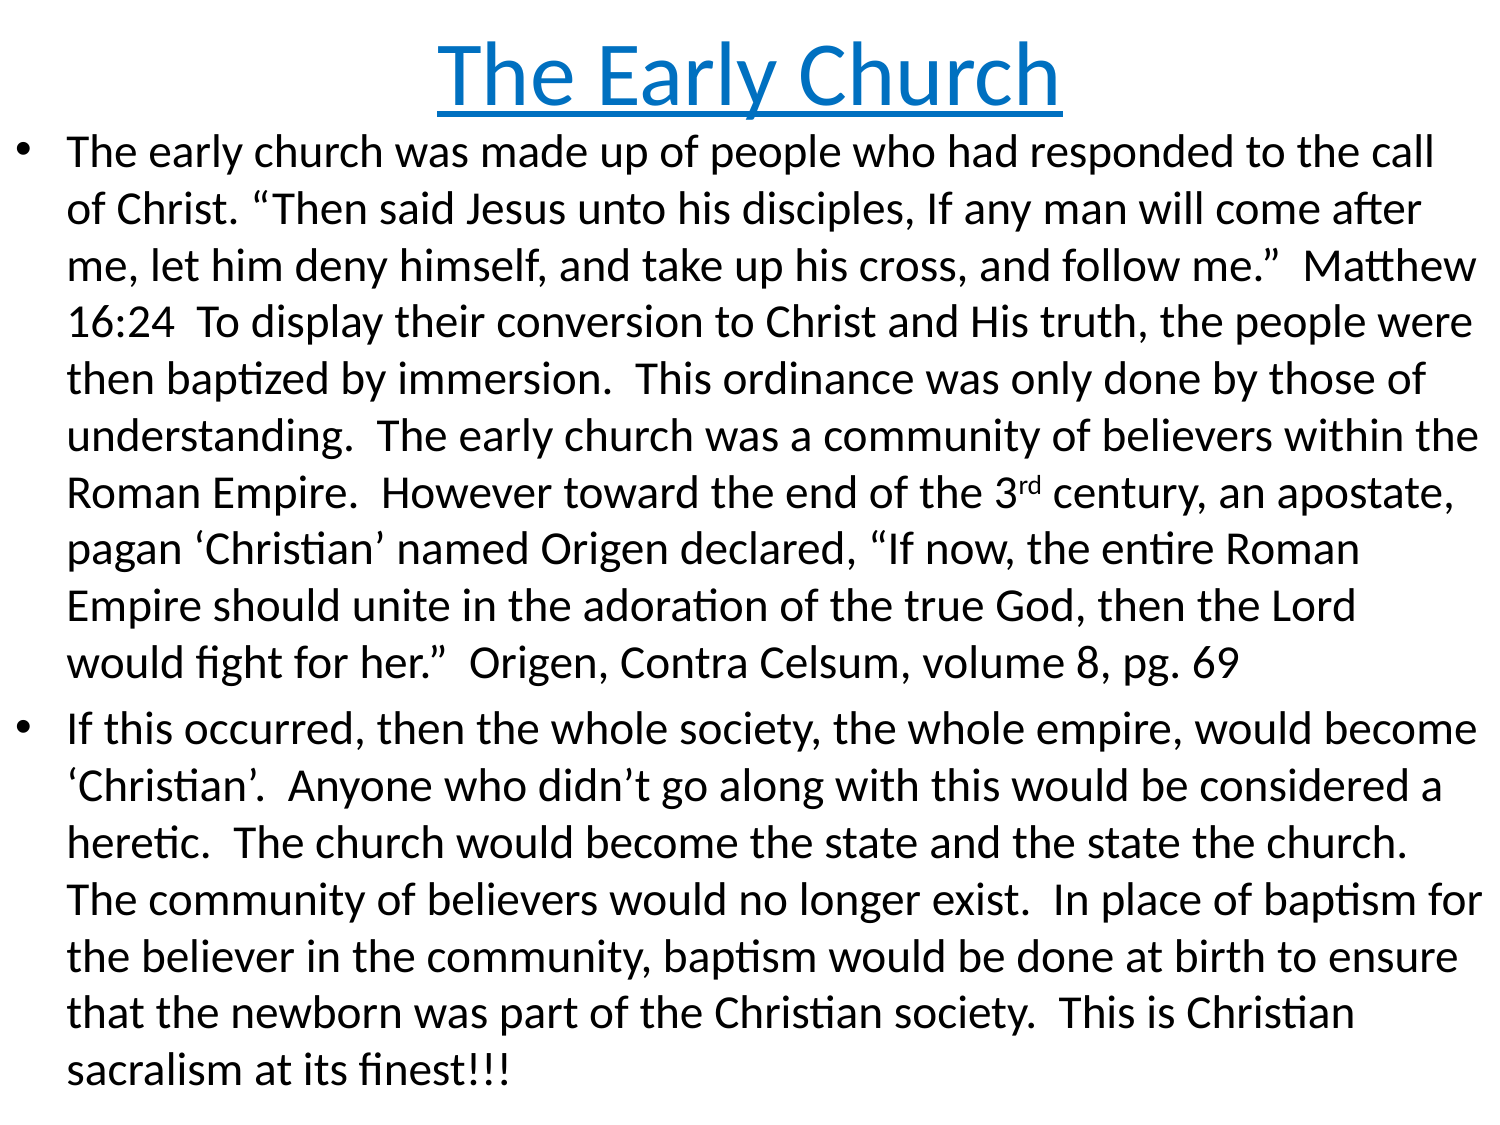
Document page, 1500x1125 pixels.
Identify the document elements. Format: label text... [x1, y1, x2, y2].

title The Early Church [75, 0, 1425, 112]
list The early church was made up of people who had responded to the call of Christ. “Then said Jesus unto his disciples, If any man will come after me, let him deny himself, and take up his cross, and follow me.” Matthew 16:24 To display their conversion to Christ and His truth, the people were then baptized by immersion. This ordinance was only done by those of understanding. The early church was a community of believers within the Roman Empire. However toward the end of the 3rd century, an apostate, pagan ‘Christian’ named Origen declared, “If now, the entire Roman Empire should unite in the adoration of the true God, then the Lord would fight for her.” Origen, Contra Celsum, volume 8, pg. 69 If this occurred, then the whole society, the whole empire, would become ‘Christian’. Anyone who didn’t go along with this would be considered a heretic. The church would become the state and the state the church. The community of believers would no longer exist. In place of baptism for the believer in the community, baptism would be done at birth to ensure that the newborn was part of the Christian society. This is Christian sacralism at its finest!!! [0, 112, 1500, 1125]
